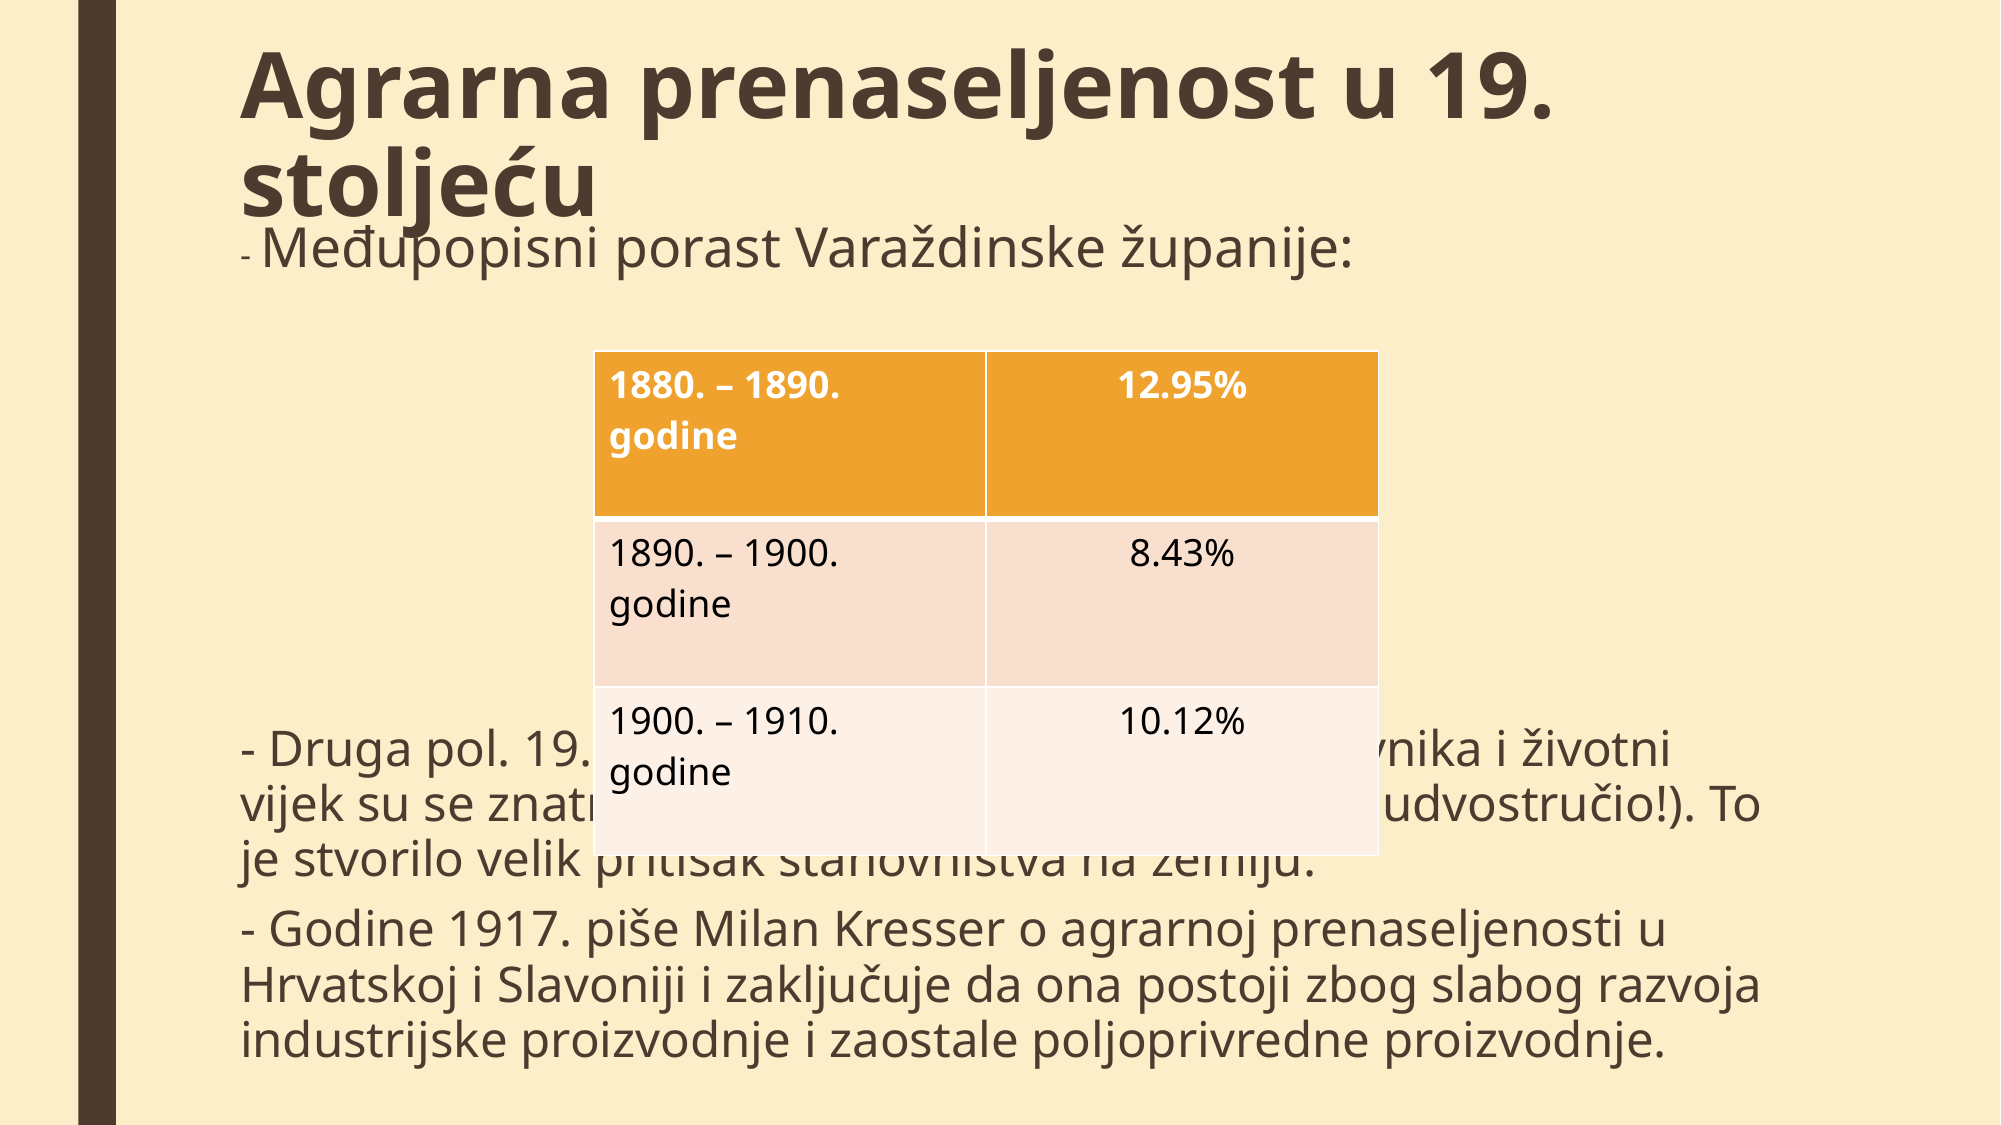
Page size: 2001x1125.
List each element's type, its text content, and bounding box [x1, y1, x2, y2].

list - Međupopisni porast Varaždinske županije: - Druga pol. 19. i prva pol. 20. stoljeća: broj stanovnika i životni vijek su se znatno povećavali (životni vijek gotovo udvostručio!). To je stvorilo velik pritisak stanovništva na zemlju. - Godine 1917. piše Milan Kresser o agrarnoj prenaseljenosti u Hrvatskoj i Slavoniji i zaključuje da ona postoji zbog slabog razvoja industrijske proizvodnje i zaostale poljoprivredne proizvodnje. [225, 154, 1800, 1125]
title Agrarna prenaseljenost u 19. stoljeću [225, 33, 1800, 154]
table_cell 1900. – 1910. godine [595, 688, 985, 855]
table_cell 8.43% [987, 522, 1378, 686]
table_header 12.95% [987, 352, 1378, 516]
table_header 1880. – 1890. godine [595, 352, 985, 516]
table_cell 10.12% [987, 688, 1378, 855]
table_cell 1890. – 1900. godine [595, 522, 985, 686]
